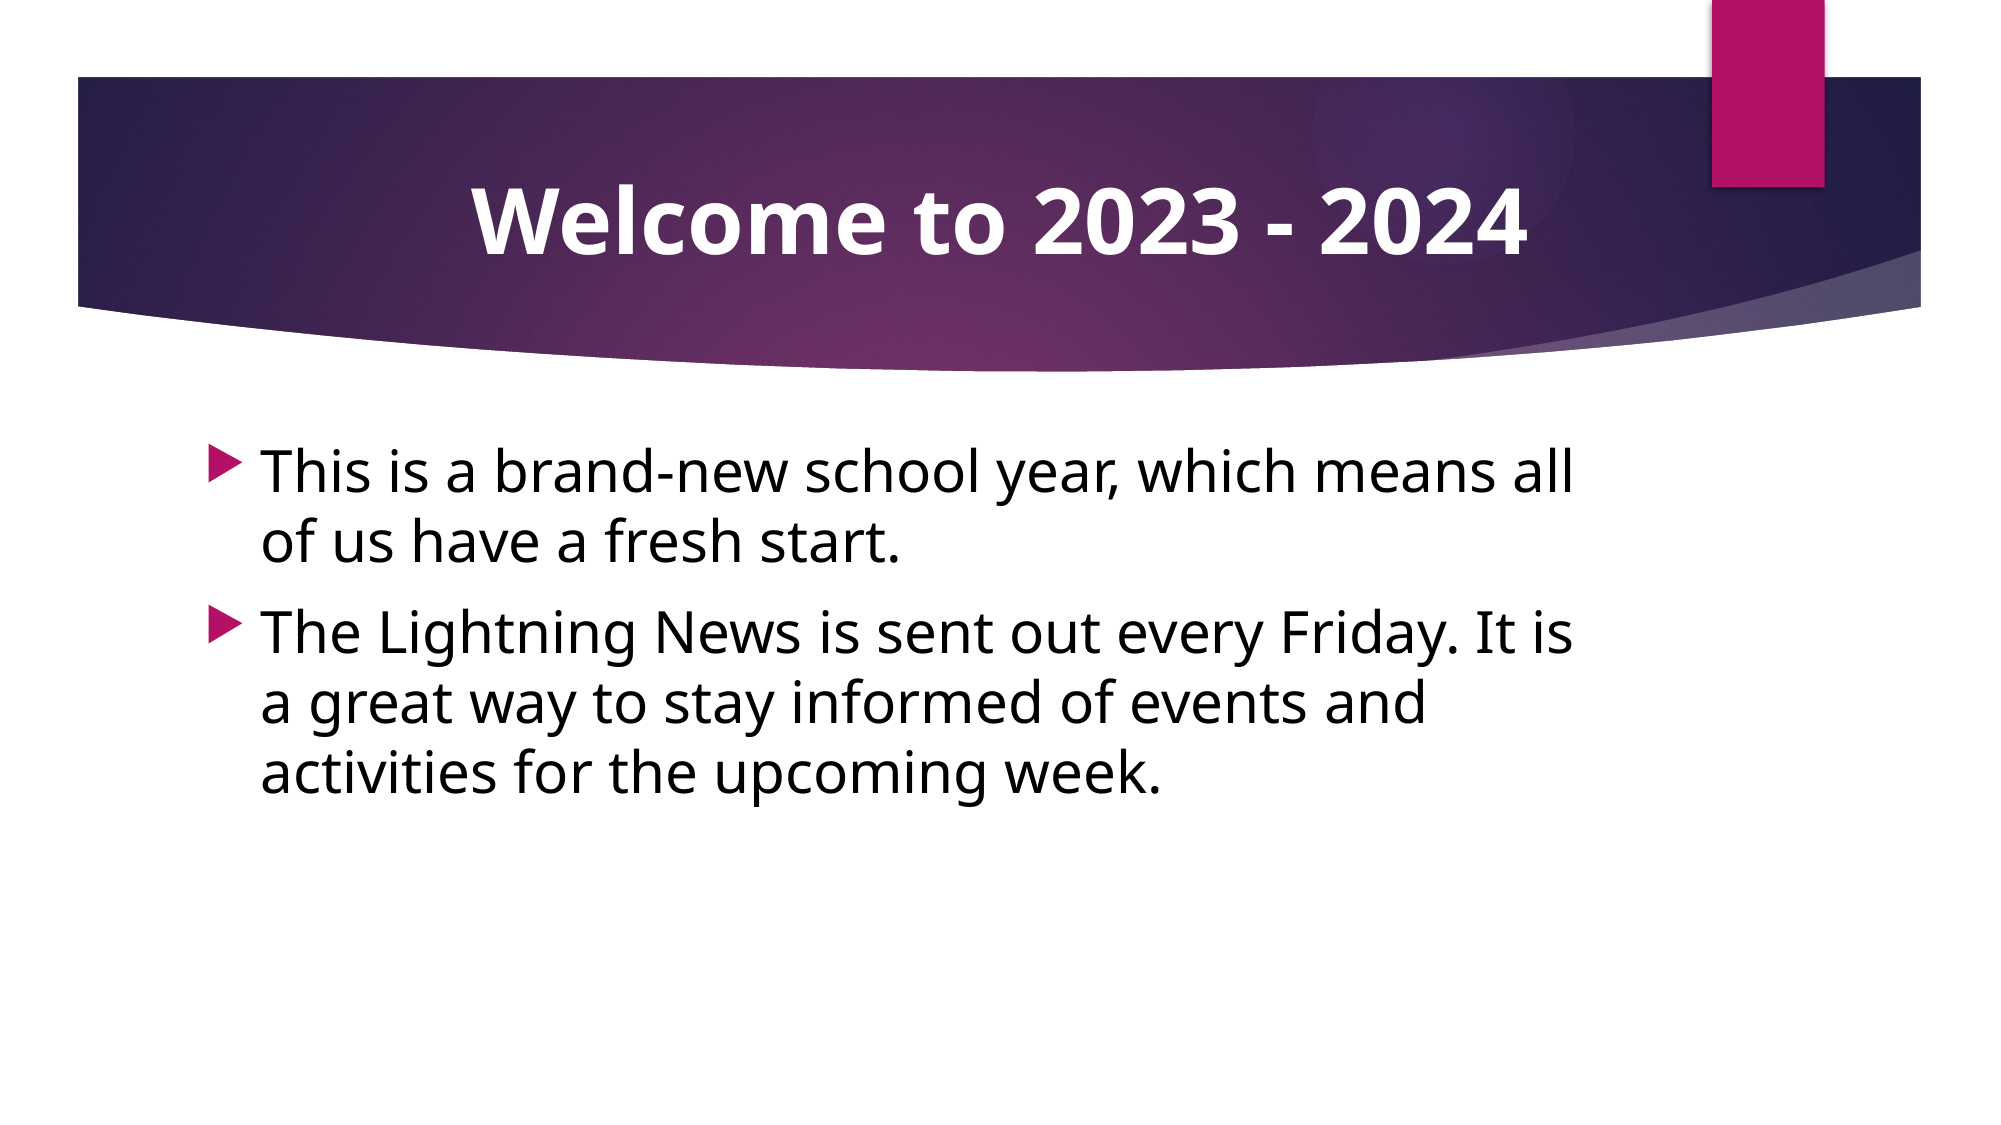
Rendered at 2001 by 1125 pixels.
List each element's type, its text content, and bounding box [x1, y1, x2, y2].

list This is a brand-new school year, which means all of us have a fresh start. The Lightning News is sent out every Friday. It is a great way to stay informed of events and activities for the upcoming week. [189, 427, 1638, 988]
title Welcome to 2023 - 2024 [83, 159, 1918, 276]
